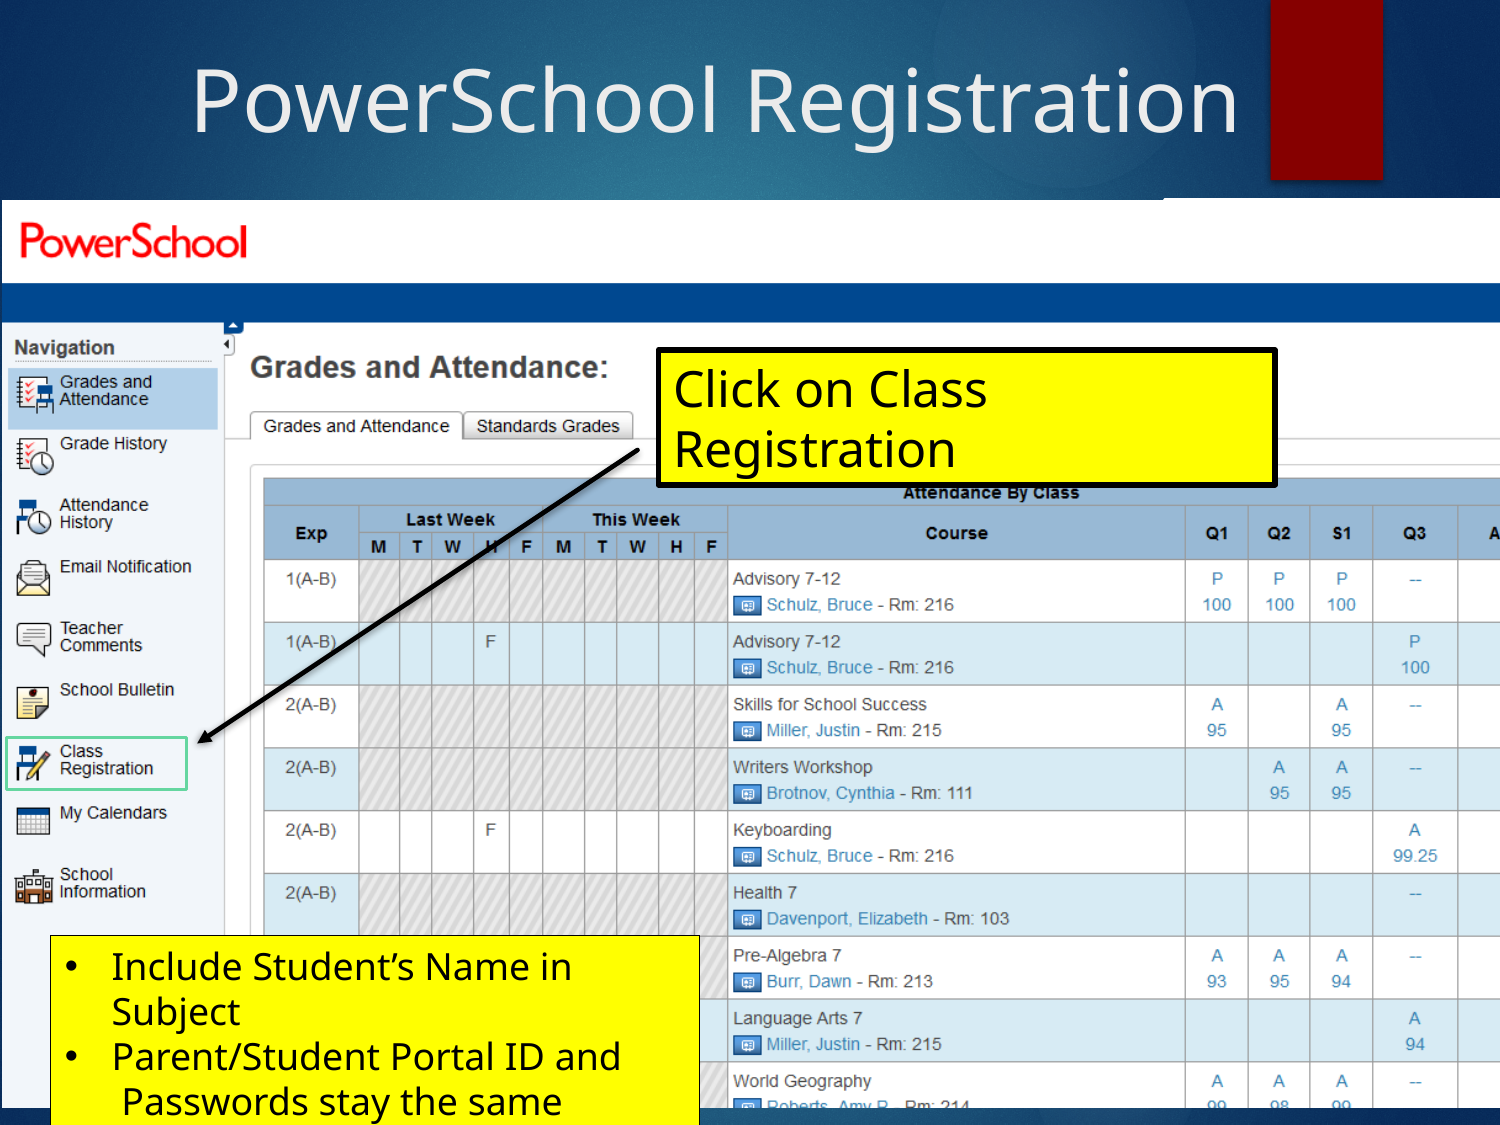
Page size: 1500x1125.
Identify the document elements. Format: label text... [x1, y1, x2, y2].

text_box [1, 199, 1500, 1108]
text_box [196, 449, 638, 744]
text_box Include Student’s Name in Subject Parent/Student Portal ID and Passwords stay the same [50, 1116, 700, 1125]
title PowerSchool Registration [174, 37, 1413, 199]
